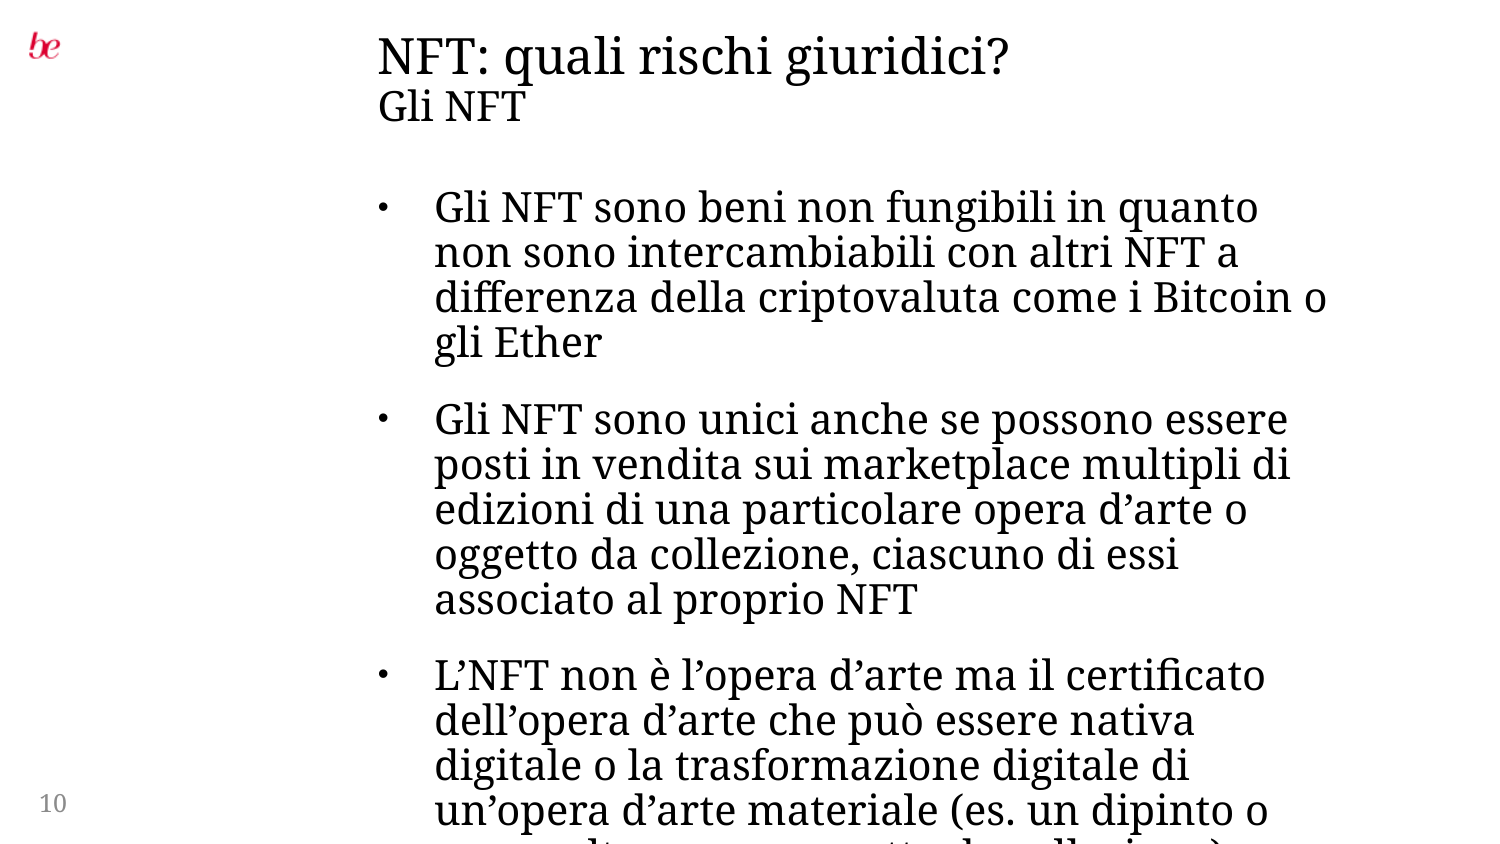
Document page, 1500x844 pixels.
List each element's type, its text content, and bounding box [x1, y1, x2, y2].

list Gli NFT sono beni non fungibili in quanto non sono intercambiabili con altri NFT a differenza della criptovaluta come i Bitcoin o gli Ether Gli NFT sono unici anche se possono essere posti in vendita sui marketplace multipli di edizioni di una particolare opera d’arte o oggetto da collezione, ciascuno di essi associato al proprio NFT L’NFT non è l’opera d’arte ma il certificato dell’opera d’arte che può essere nativa digitale o la trasformazione digitale di un’opera d’arte materiale (es. un dipinto o una scultura o un oggetto da collezione) [377, 186, 1334, 764]
slide_number 10 [24, 782, 225, 827]
title NFT: quali rischi giuridici? [377, 24, 1334, 79]
list Gli NFT [377, 79, 1334, 156]
